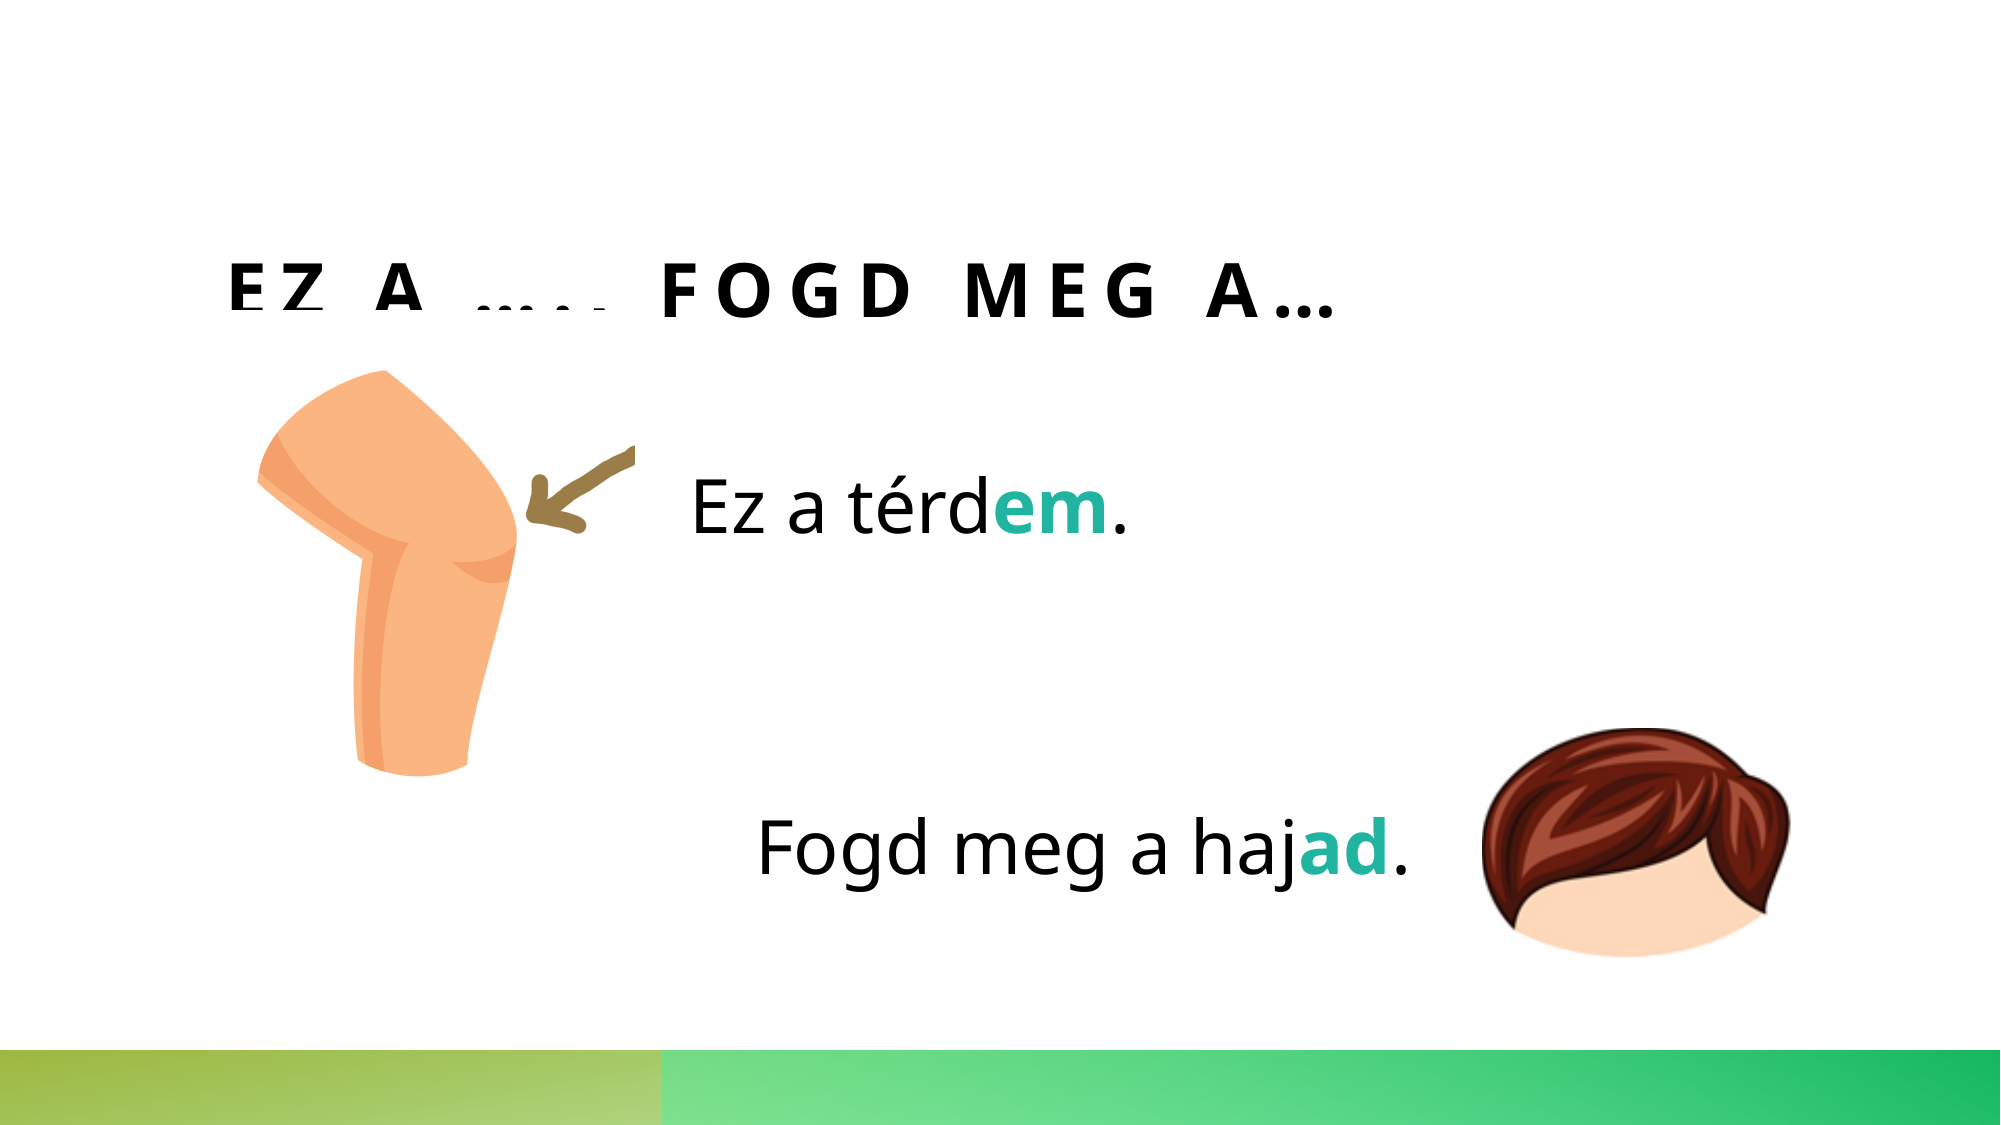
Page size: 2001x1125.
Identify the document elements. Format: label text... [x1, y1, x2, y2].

text_box Fogd meg a hajad. [740, 791, 1447, 897]
text_box Ez a térdem. [675, 451, 1382, 557]
picture [1482, 728, 1795, 962]
picture [214, 310, 635, 845]
title Ez a …., fogd meg a… [225, 130, 1905, 333]
